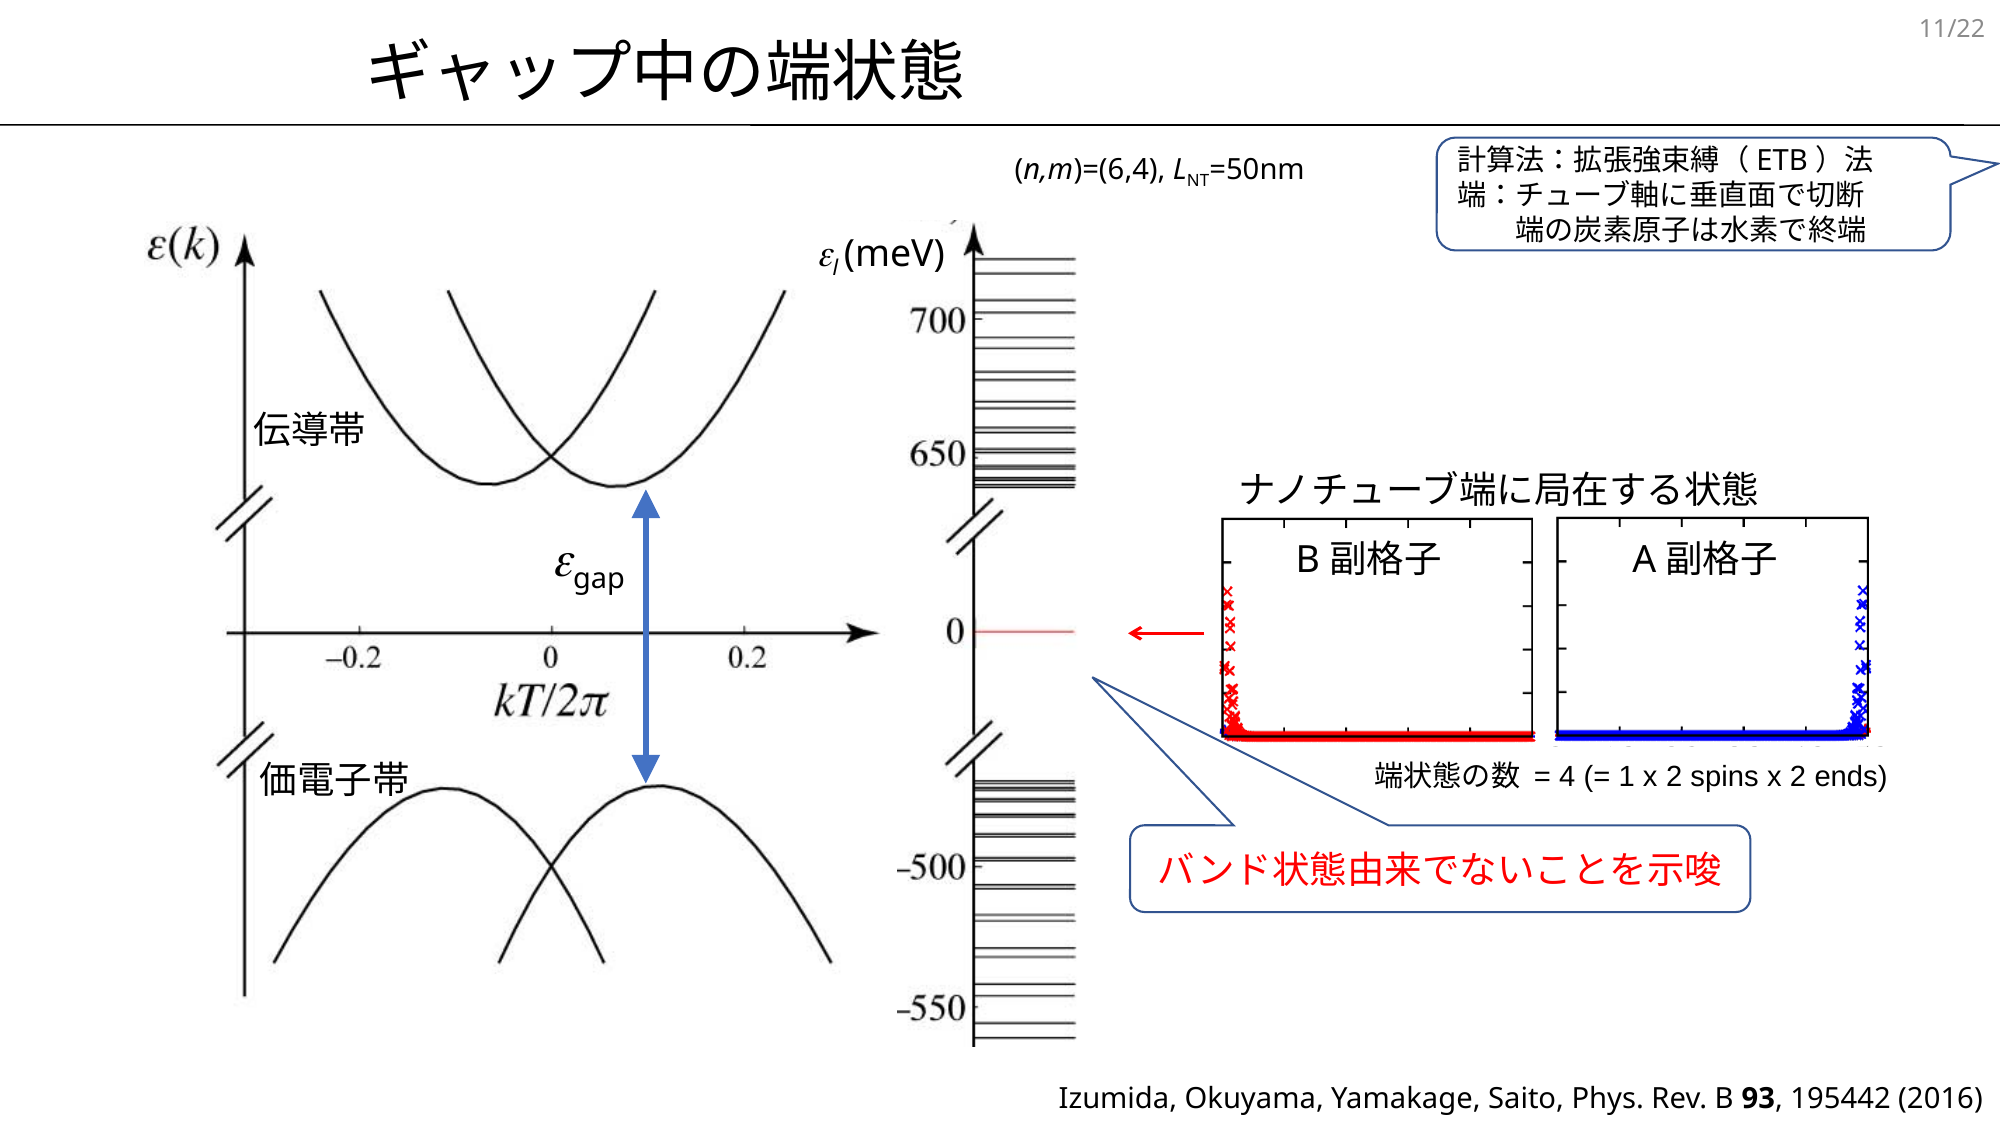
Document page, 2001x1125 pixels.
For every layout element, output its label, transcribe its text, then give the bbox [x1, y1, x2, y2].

text_box ナノチューブ端に局在する状態 [1223, 459, 1808, 515]
picture [144, 220, 888, 1048]
text_box バンド状態由来でないことを示唆 [1093, 676, 1127, 716]
slide_number 10/22 [1533, 0, 2000, 60]
text_box バンド状態由来でないことを示唆 [1128, 747, 1752, 914]
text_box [533, 489, 646, 784]
picture [897, 220, 1093, 1048]
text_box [1127, 515, 1892, 747]
text_box 端状態の数 = 4 (= 1 x 2 spins x 2 ends) [1359, 749, 1933, 800]
text_box el (meV) [888, 221, 897, 288]
text_box ギャップ中の端状態 [349, 24, 1711, 125]
text_box (n,m)=(6,4), LNT=50nm [999, 142, 1362, 198]
text_box 計算法：拡張強束縛（ETB）法 端：チューブ軸に垂直面で切断 端の炭素原子は水素で終端 [1435, 136, 2000, 252]
text_box Izumida, Okuyama, Yamakage, Saito, Phys. Rev. B 93, 195442 (2016) [1040, 1076, 1998, 1123]
